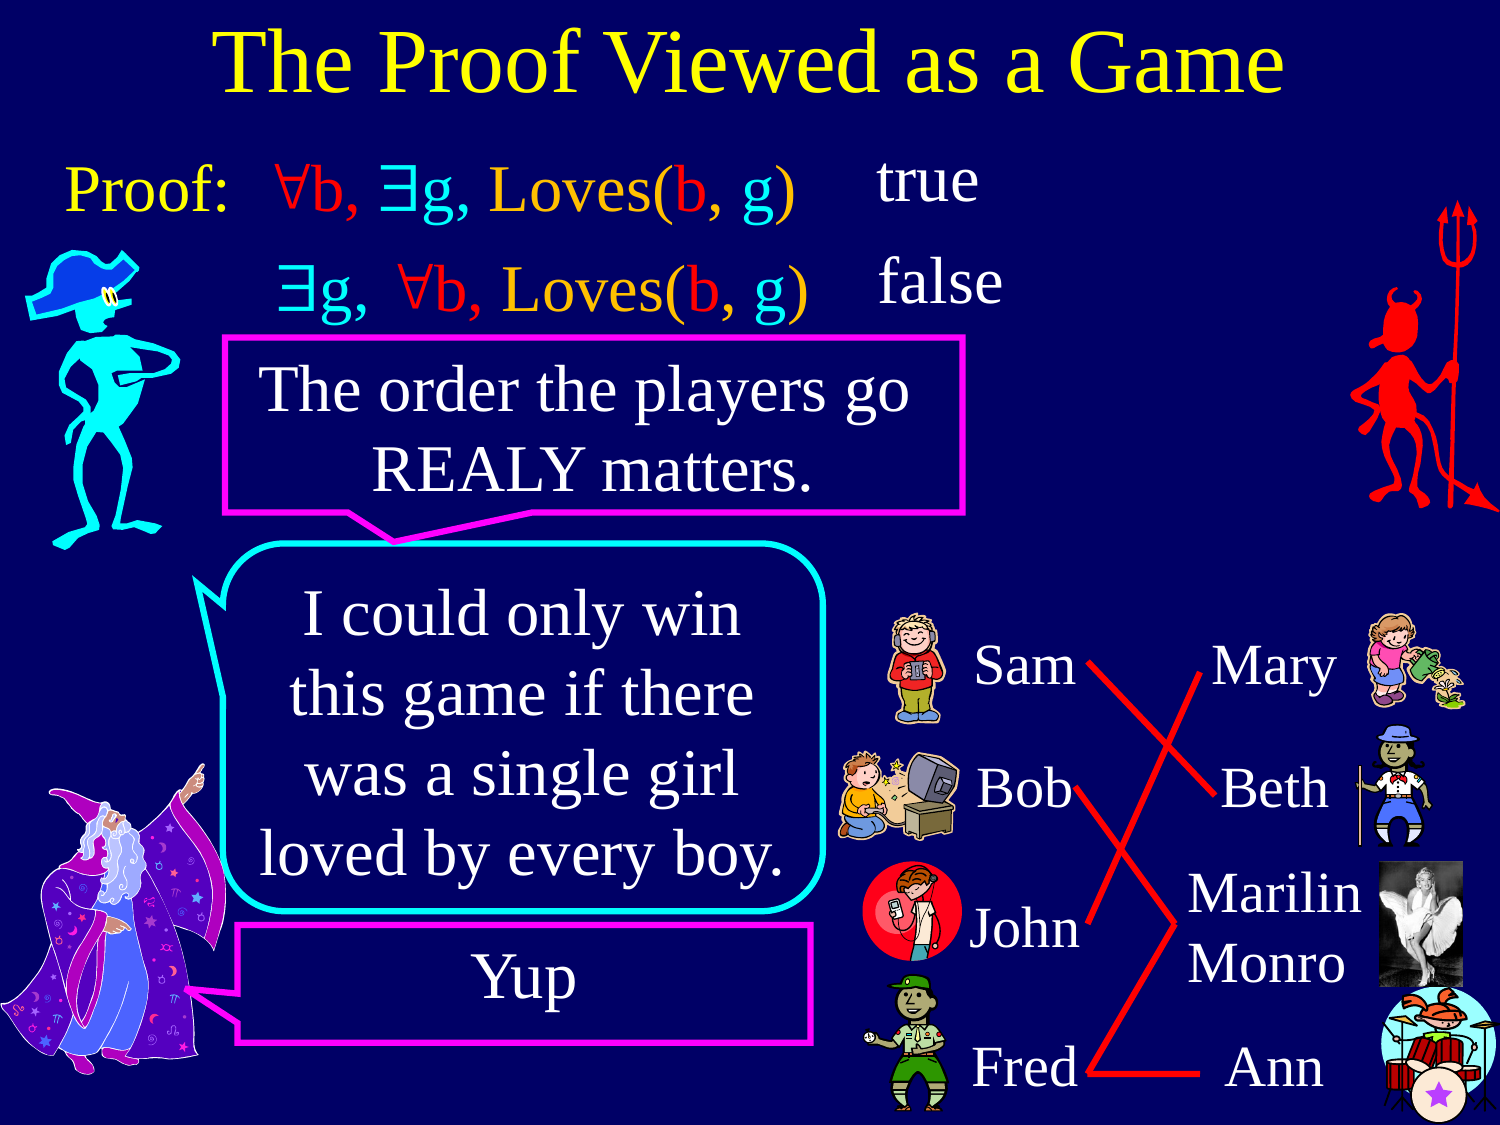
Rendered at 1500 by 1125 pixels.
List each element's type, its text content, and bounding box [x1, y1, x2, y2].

picture [0, 762, 230, 1076]
text_box I could only win this game if there was a single girl loved by every boy. [197, 543, 823, 912]
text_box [49, 137, 811, 234]
text_box $g, "b, Loves(b, g) [260, 237, 825, 333]
text_box false [863, 229, 1020, 324]
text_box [837, 598, 1500, 1125]
text_box Yup [234, 924, 811, 1043]
text_box The order the players go REALY matters. [224, 337, 963, 542]
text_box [24, 249, 181, 551]
title The Proof Viewed as a Game [112, 0, 1388, 150]
text_box true [861, 127, 995, 222]
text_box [1349, 199, 1500, 513]
